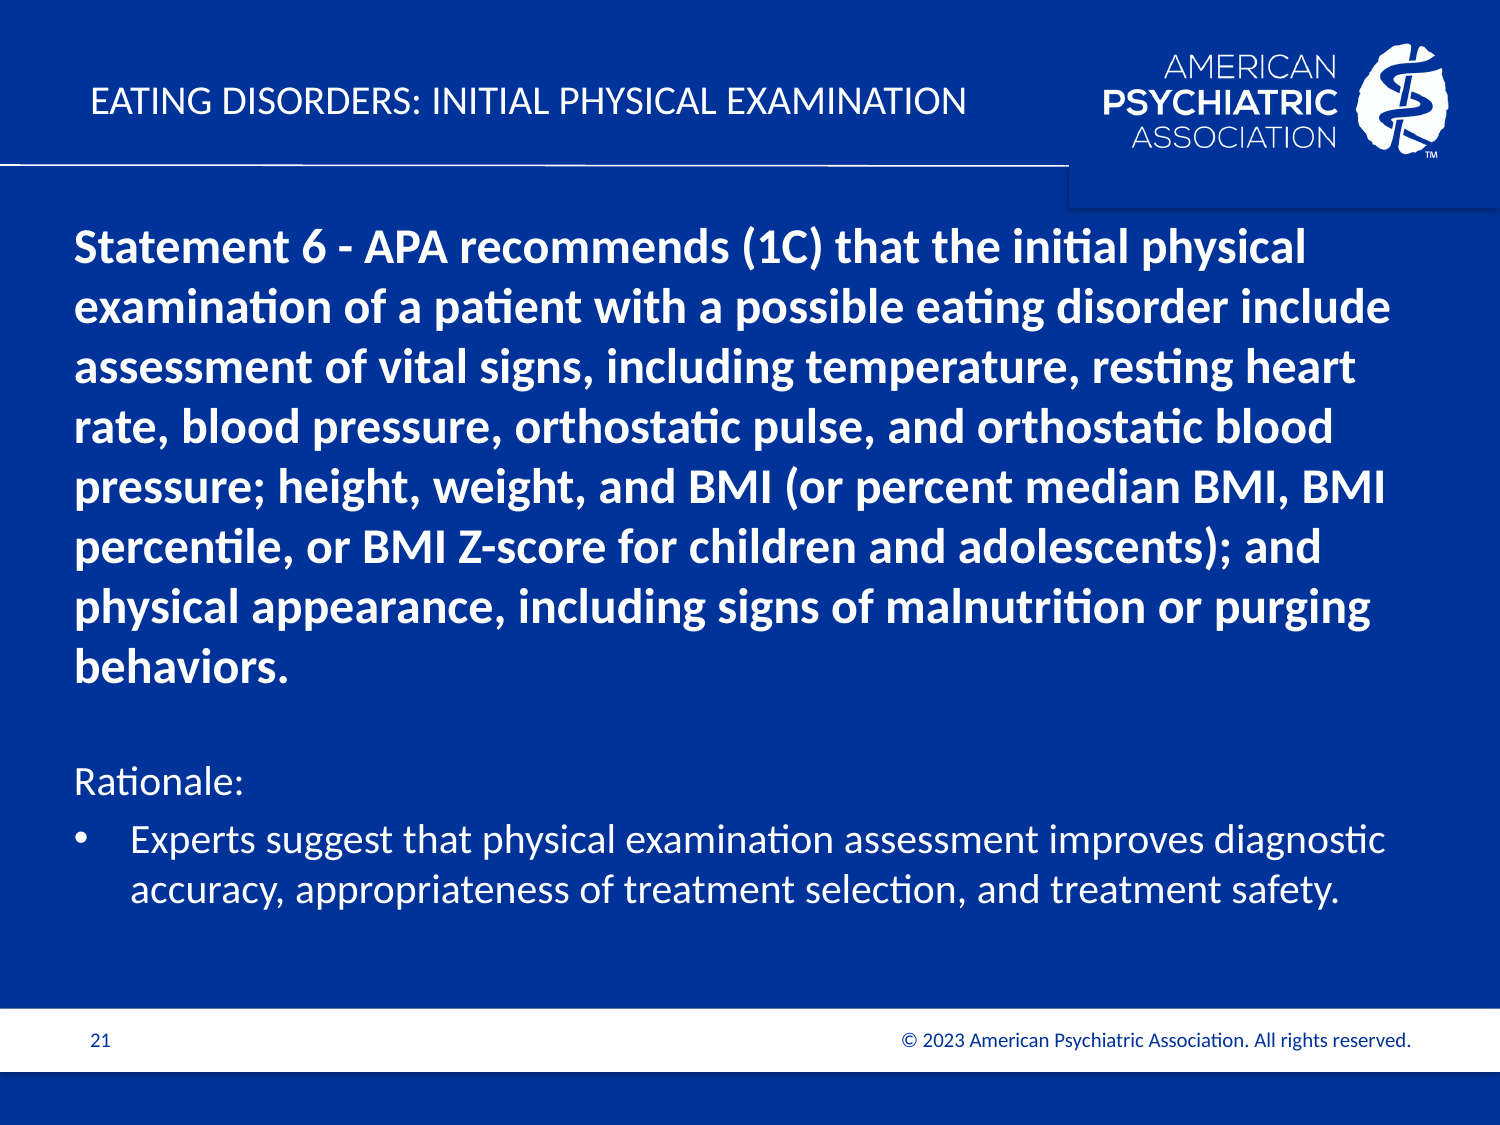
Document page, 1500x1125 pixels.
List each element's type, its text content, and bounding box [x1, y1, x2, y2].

list Statement 6 - APA recommends (1C) that the initial physical examination of a patient with a possible eating disorder include assessment of vital signs, including temperature, resting heart rate, blood pressure, orthostatic pulse, and orthostatic blood pressure; height, weight, and BMI (or percent median BMI, BMI percentile, or BMI Z-score for children and adolescents); and physical appearance, including signs of malnutrition or purging behaviors. Rationale: Experts suggest that physical examination assessment improves diagnostic accuracy, appropriateness of treatment selection, and treatment safety. [58, 205, 1452, 1003]
title EATING DISORDERS: Initial Physical Examination [75, 50, 1070, 147]
picture [1087, 38, 1465, 163]
